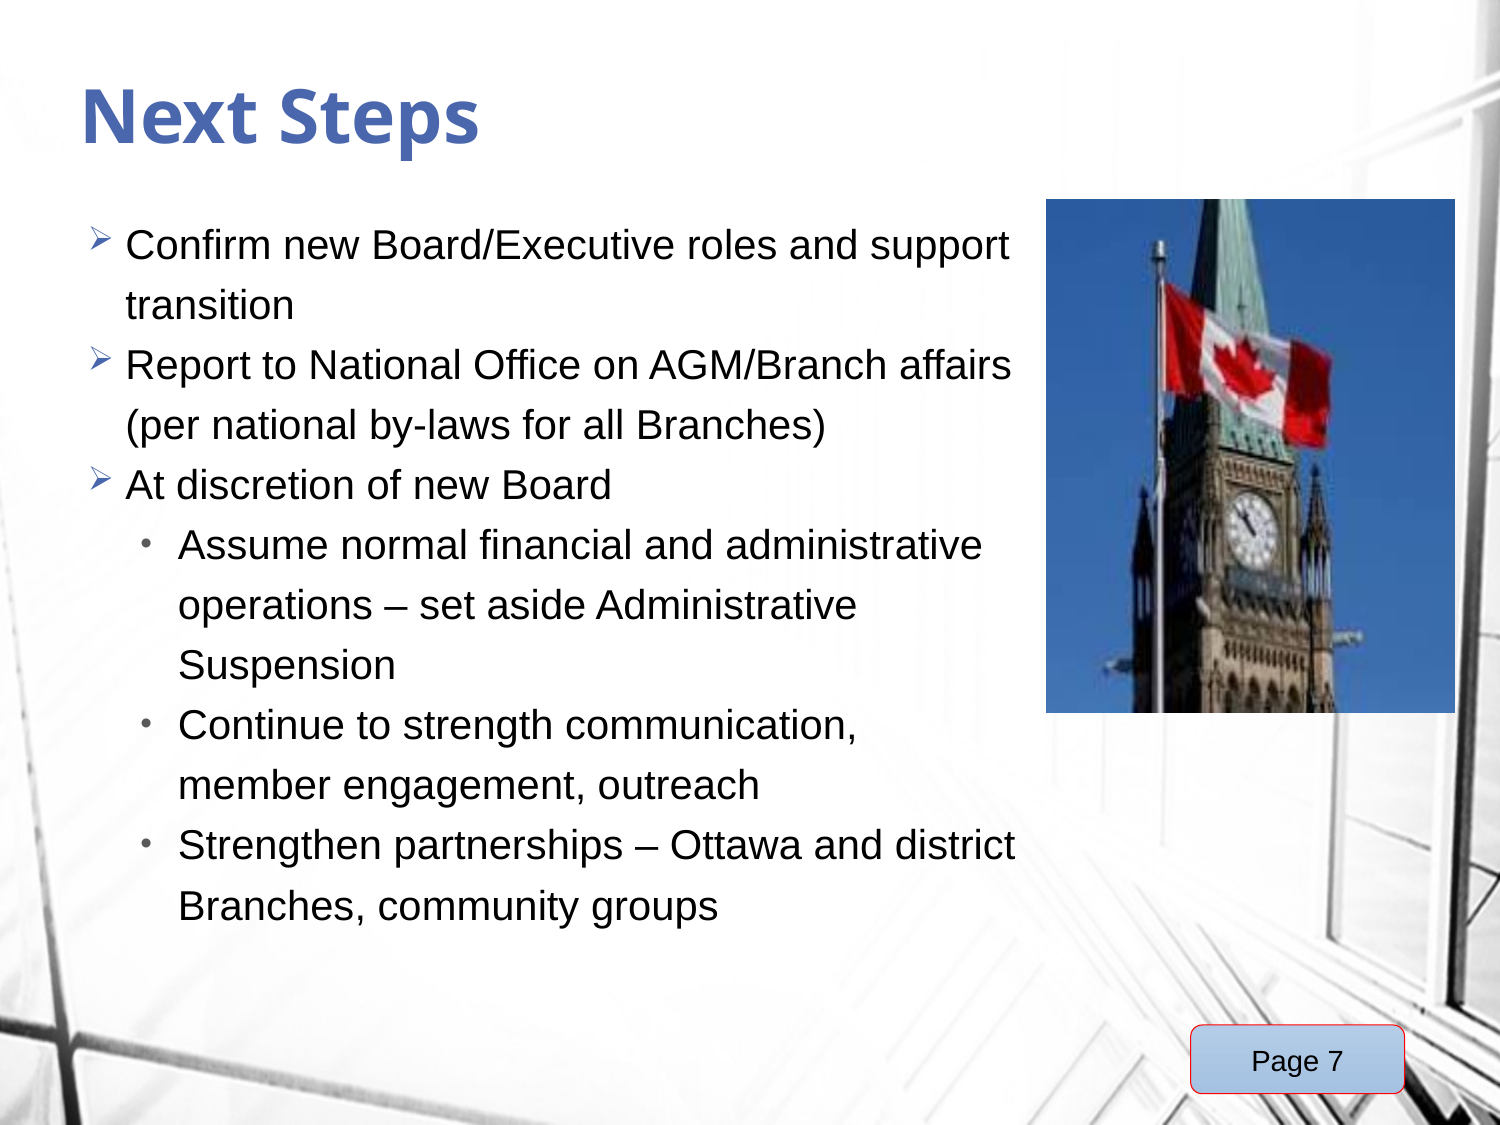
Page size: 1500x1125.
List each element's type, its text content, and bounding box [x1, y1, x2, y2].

text_box Page 7 [1190, 1024, 1406, 1095]
picture [0, 0, 1500, 1125]
list Confirm new Board/Executive roles and support transition Report to National Office on AGM/Branch affairs (per national by-laws for all Branches) At discretion of new Board Assume normal financial and administrative operations – set aside Administrative Suspension Continue to strength communication, member engagement, outreach Strengthen partnerships – Ottawa and district Branches, community groups [65, 200, 1032, 988]
title Next Steps [64, 0, 1251, 166]
